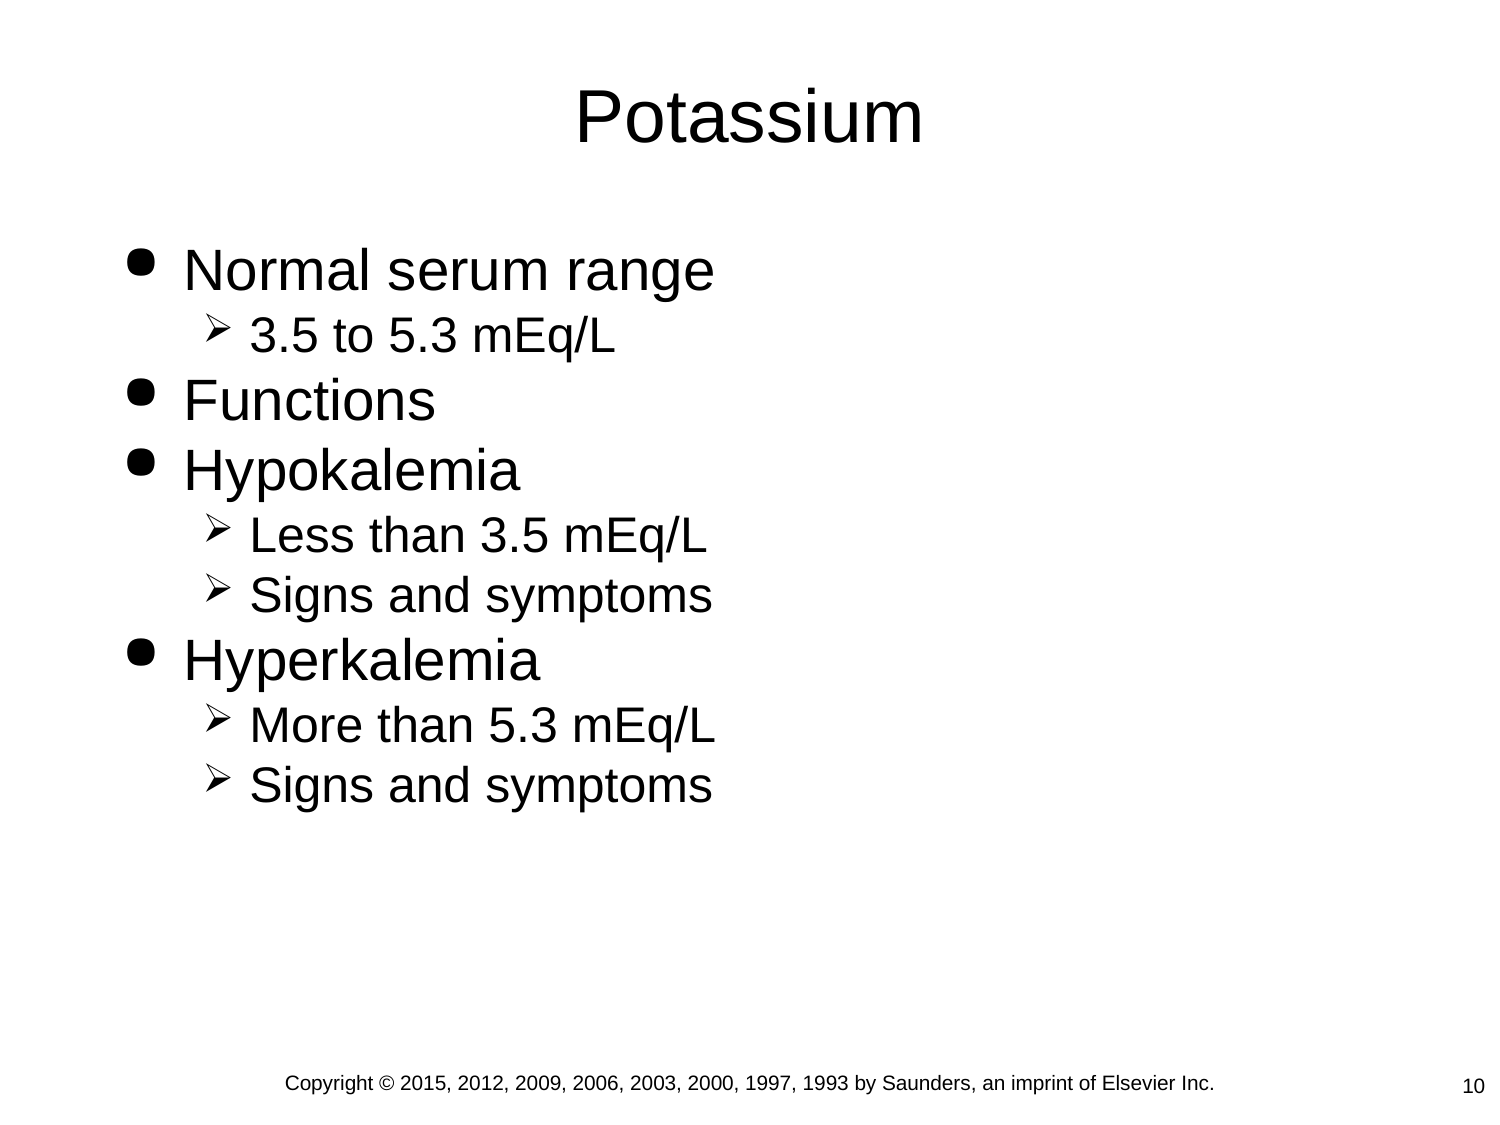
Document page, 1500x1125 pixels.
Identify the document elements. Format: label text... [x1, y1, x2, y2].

list Normal serum range 3.5 to 5.3 mEq/L Functions Hypokalemia Less than 3.5 mEq/L Signs and symptoms Hyperkalemia More than 5.3 mEq/L Signs and symptoms [112, 224, 1388, 938]
slide_number 10 [1235, 1065, 1500, 1125]
footer Copyright © 2015, 2012, 2009, 2006, 2003, 2000, 1997, 1993 by Saunders, an imprint of Elsevier Inc. [265, 1062, 1235, 1125]
title Potassium [112, 0, 1388, 224]
